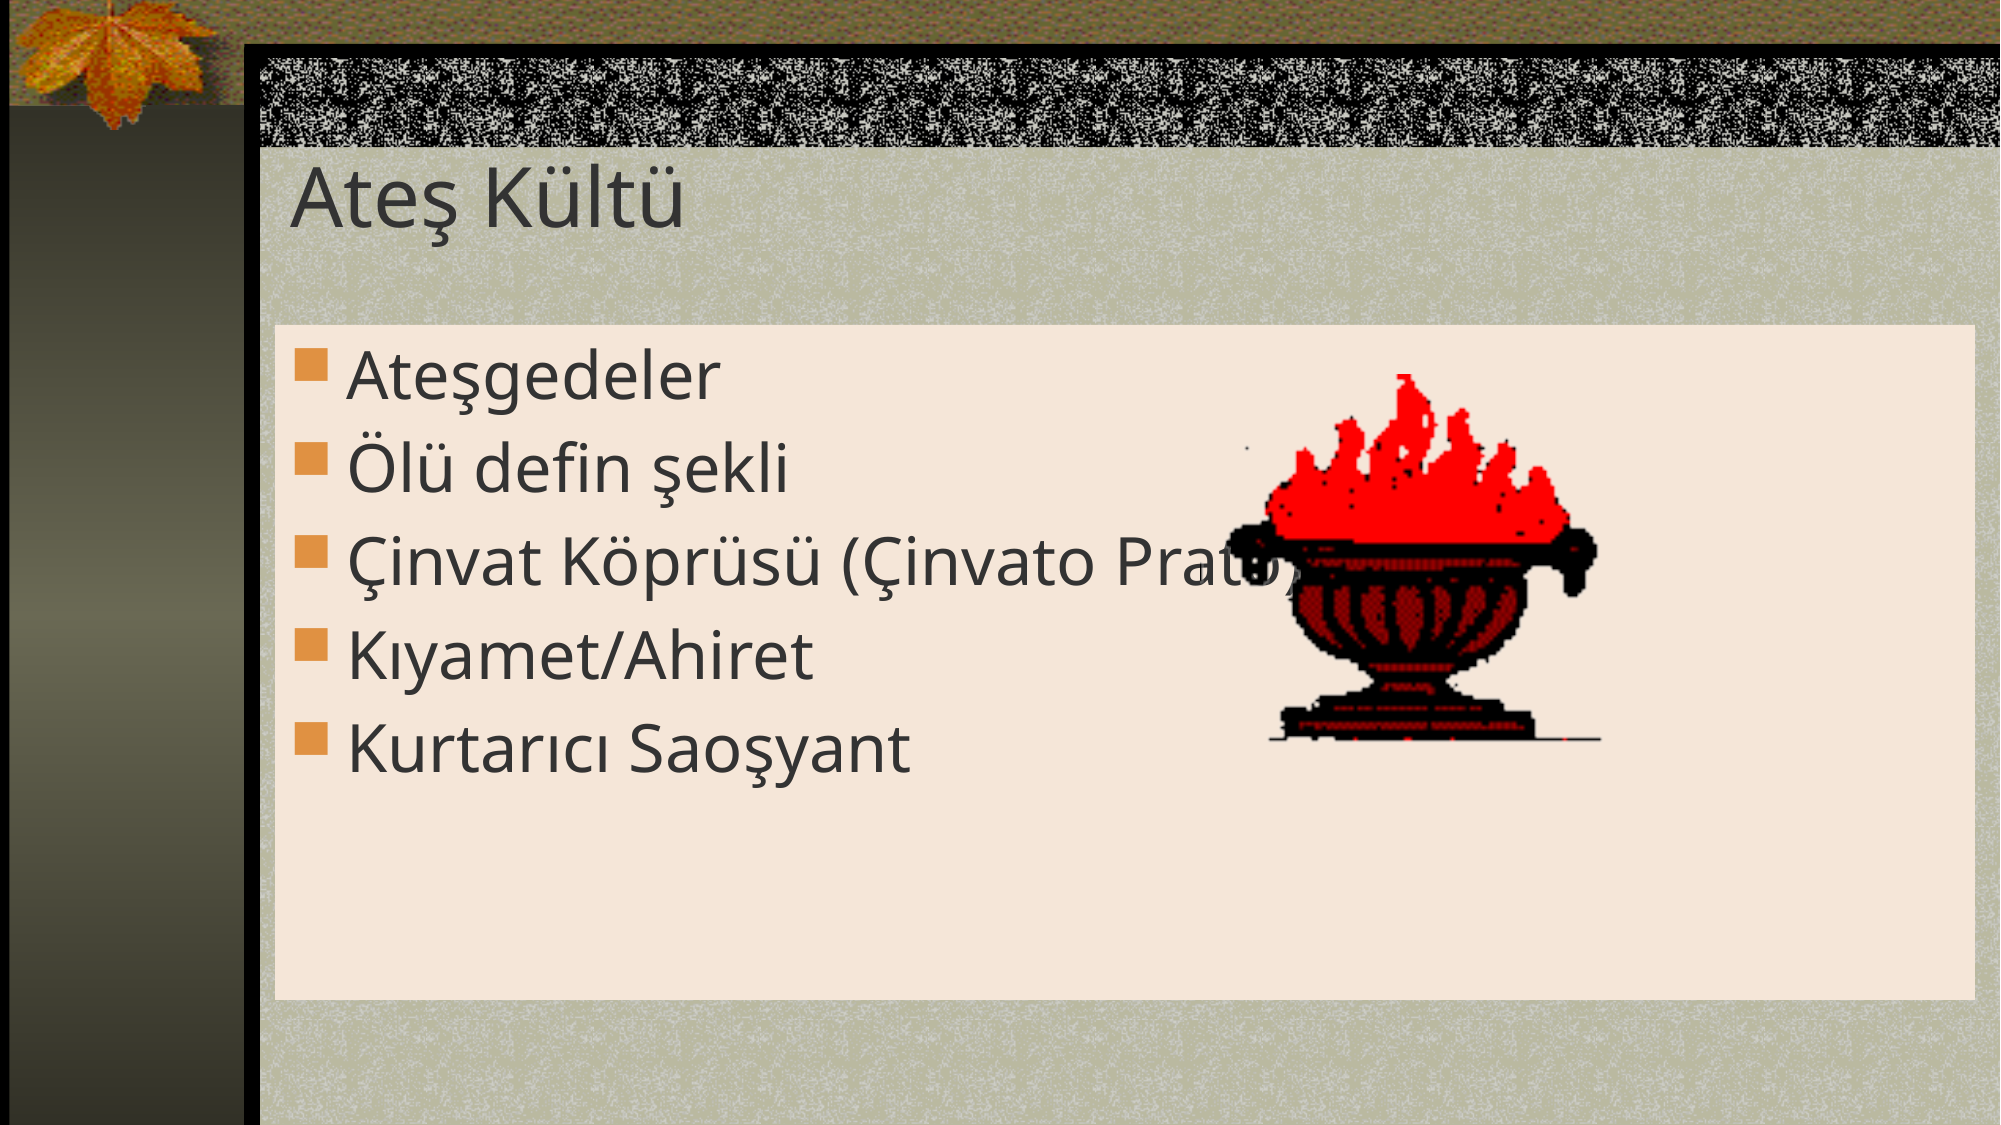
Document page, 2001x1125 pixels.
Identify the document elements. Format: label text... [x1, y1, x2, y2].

title Ateş Kültü [275, 99, 1975, 288]
picture [260, 58, 2000, 1124]
list Ateşgedeler Ölü defin şekli Çinvat Köprüsü (Çinvato Prato) Kıyamet/Ahiret Kurtarıcı Saoşyant [275, 324, 1975, 1000]
picture [10, 0, 2000, 130]
